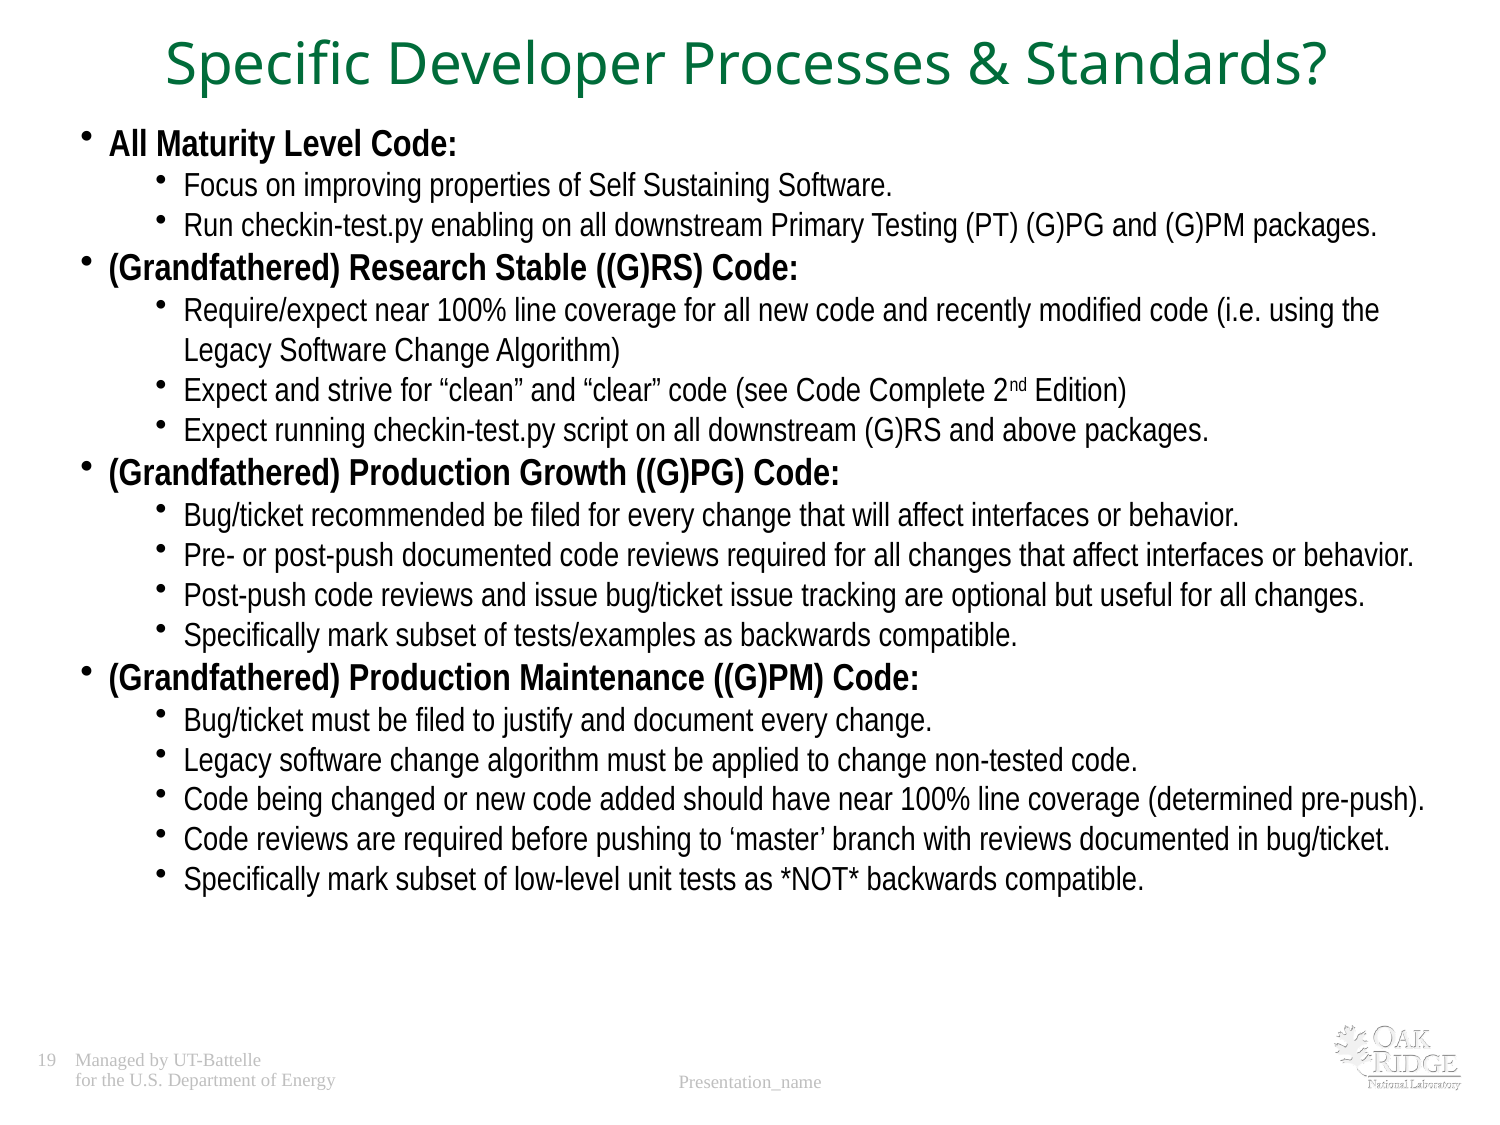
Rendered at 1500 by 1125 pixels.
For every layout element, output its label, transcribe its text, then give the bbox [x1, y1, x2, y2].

title Specific Developer Processes & Standards? [18, 29, 1475, 105]
text_box All Maturity Level Code: Focus on improving properties of Self Sustaining Software. Run checkin-test.py enabling on all downstream Primary Testing (PT) (G)PG and (G)PM packages. (Grandfathered) Research Stable ((G)RS) Code: Require/expect near 100% line coverage for all new code and recently modified code (i.e. using the Legacy Software Change Algorithm) Expect and strive for “clean” and “clear” code (see Code Complete 2nd Edition) Expect running checkin-test.py script on all downstream (G)RS and above packages. (Grandfathered) Production Growth ((G)PG) Code: Bug/ticket recommended be filed for every change that will affect interfaces or behavior. Pre- or post-push documented code reviews required for all changes that affect interfaces or behavior. Post-push code reviews and issue bug/ticket issue tracking are optional but useful for all changes. Specifically mark subset of tests/examples as backwards compatible. (Grandfathered) Production Maintenance ((G)PM) Code: Bug/ticket must be filed to justify and document every change. Legacy software change algorithm must be applied to change non-tested code. Code being changed or new code added should have near 100% line coverage (determined pre-push). Code reviews are required before pushing to ‘master’ branch with reviews documented in bug/ticket. Specifically mark subset of low-level unit tests as *NOT* backwards compatible. [37, 111, 1463, 905]
picture [1325, 1019, 1472, 1095]
